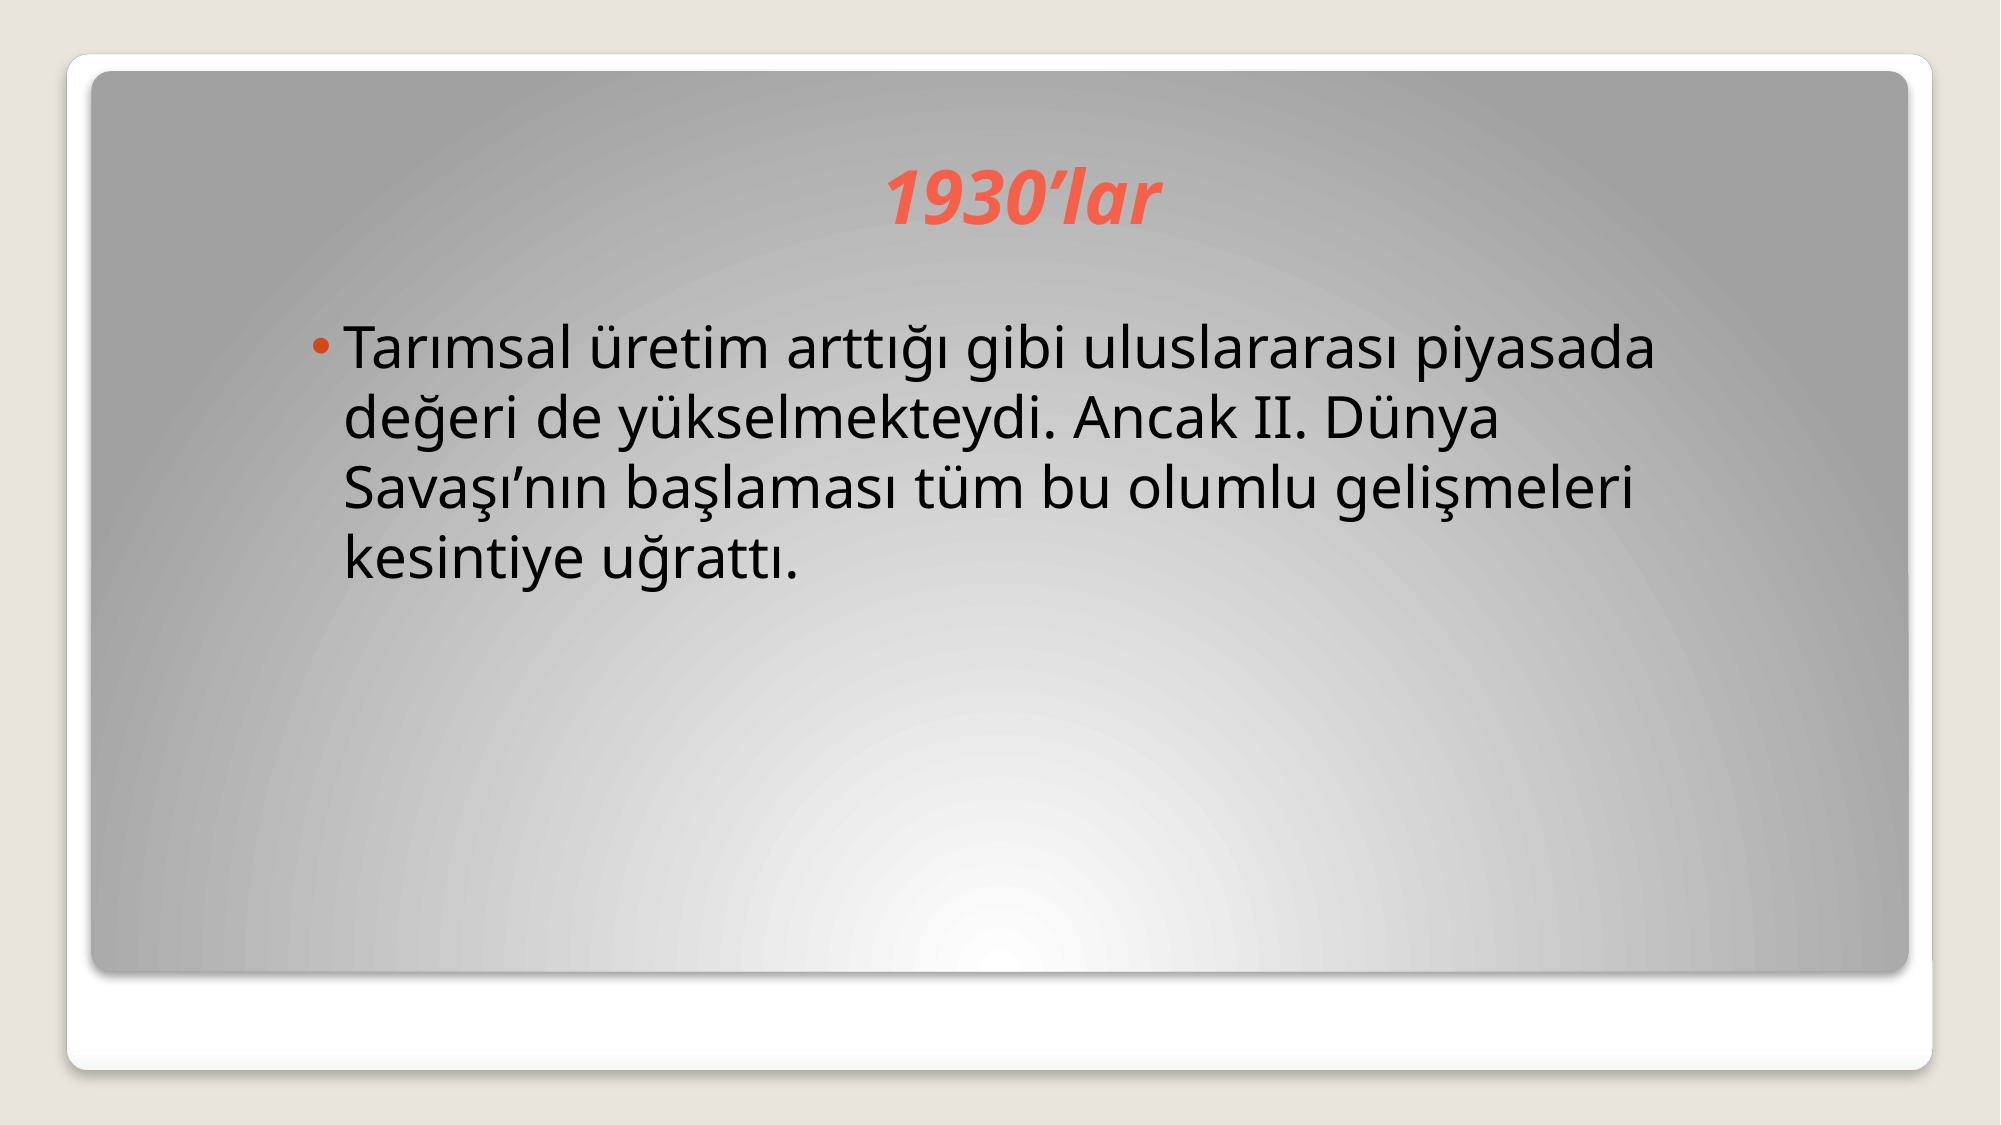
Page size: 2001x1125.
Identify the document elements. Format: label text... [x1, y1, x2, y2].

list Tarımsal üretim arttığı gibi uluslararası piyasada değeri de yükselmekteydi. Ancak II. Dünya Savaşı’nın başlaması tüm bu olumlu gelişmeleri kesintiye uğrattı. [223, 295, 1685, 984]
title 1930’lar [223, 122, 1819, 247]
